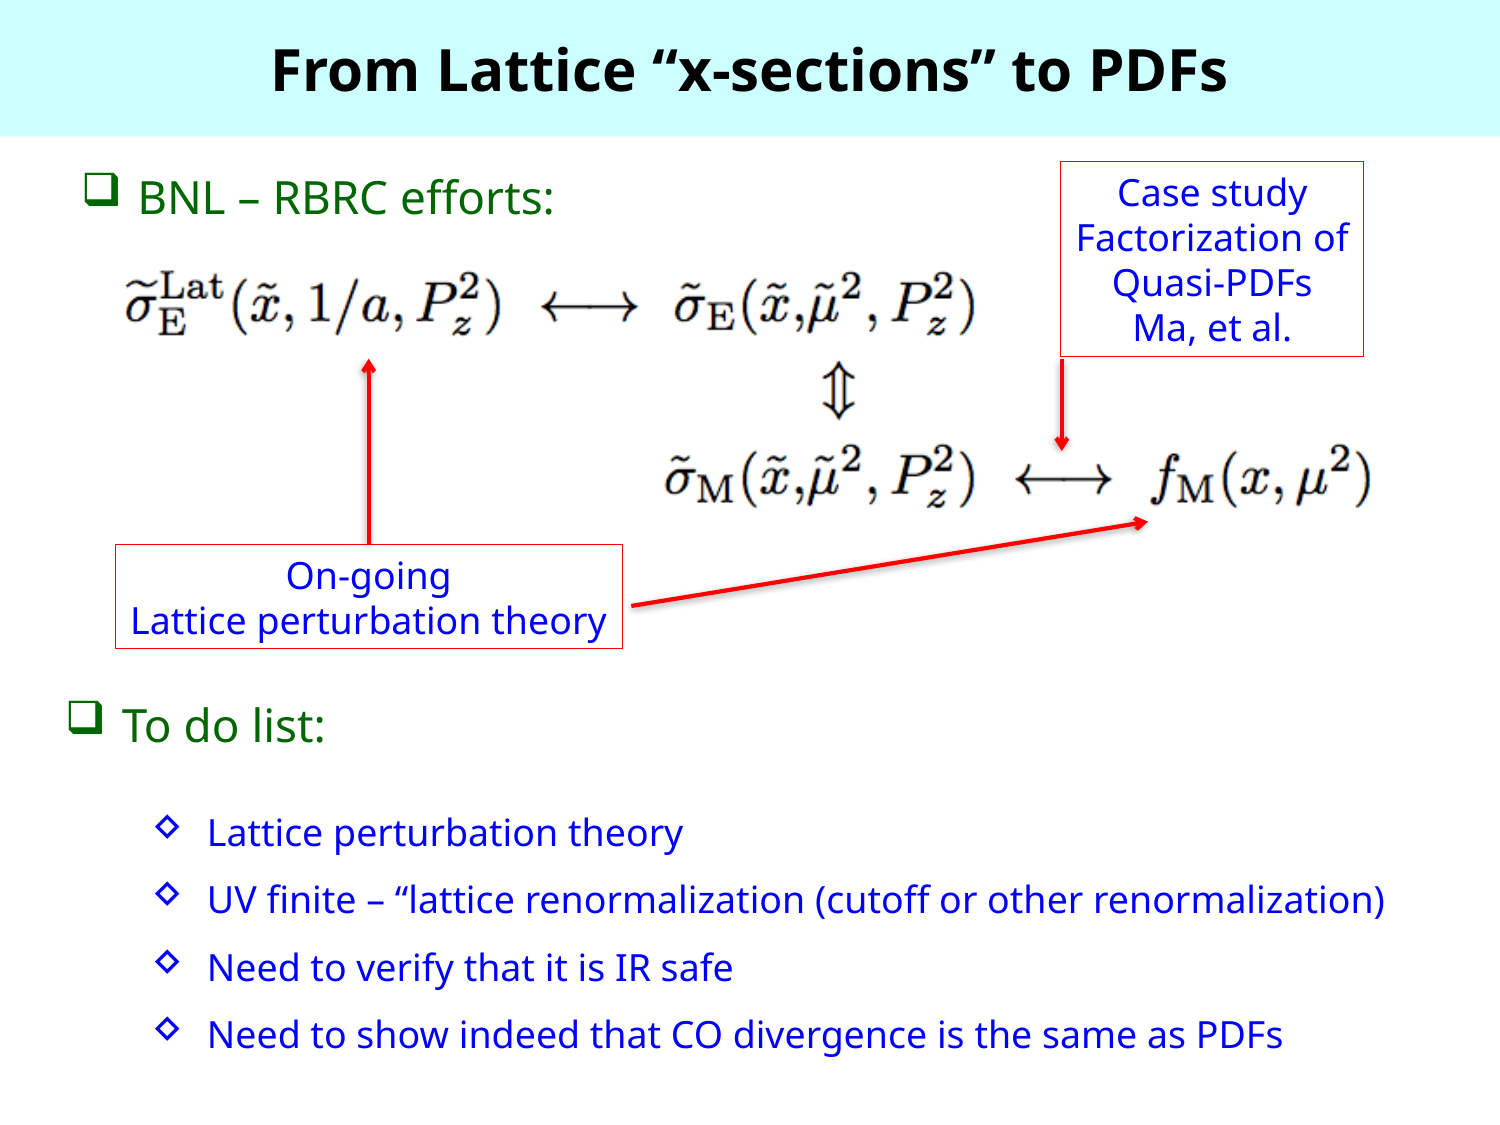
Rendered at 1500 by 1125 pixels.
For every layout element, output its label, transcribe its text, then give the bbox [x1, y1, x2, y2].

text_box BNL – RBRC efforts: [67, 161, 569, 231]
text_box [1052, 161, 1372, 452]
text_box Lattice perturbation theory UV finite – “lattice renormalization (cutoff or other renormalization) Need to verify that it is IR safe Need to show indeed that CO divergence is the same as PDFs [135, 778, 1459, 1064]
picture [1149, 257, 1384, 522]
text_box From Lattice “x-sections” to PDFs [0, 0, 1500, 137]
picture [105, 257, 1052, 358]
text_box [105, 358, 1149, 651]
text_box To do list: [52, 689, 340, 758]
